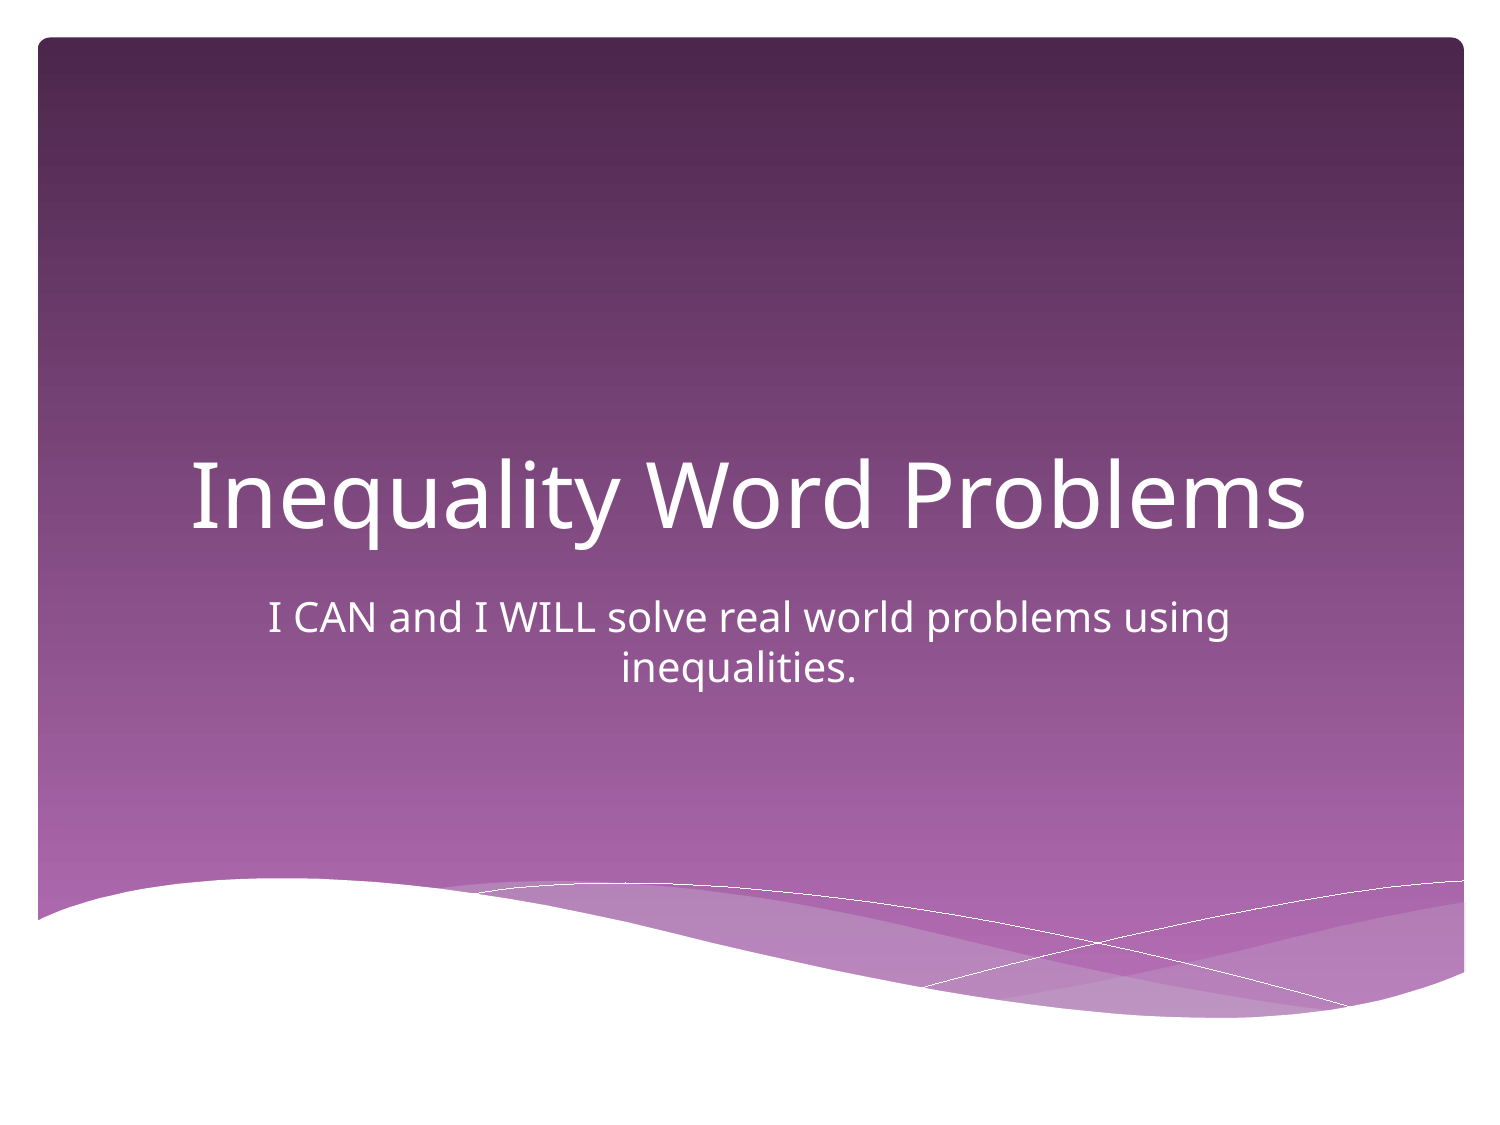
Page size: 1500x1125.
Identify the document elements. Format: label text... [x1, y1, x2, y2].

subtitle I CAN and I WILL solve real world problems using inequalities. [225, 583, 1275, 825]
title Inequality Word Problems [112, 262, 1388, 555]
